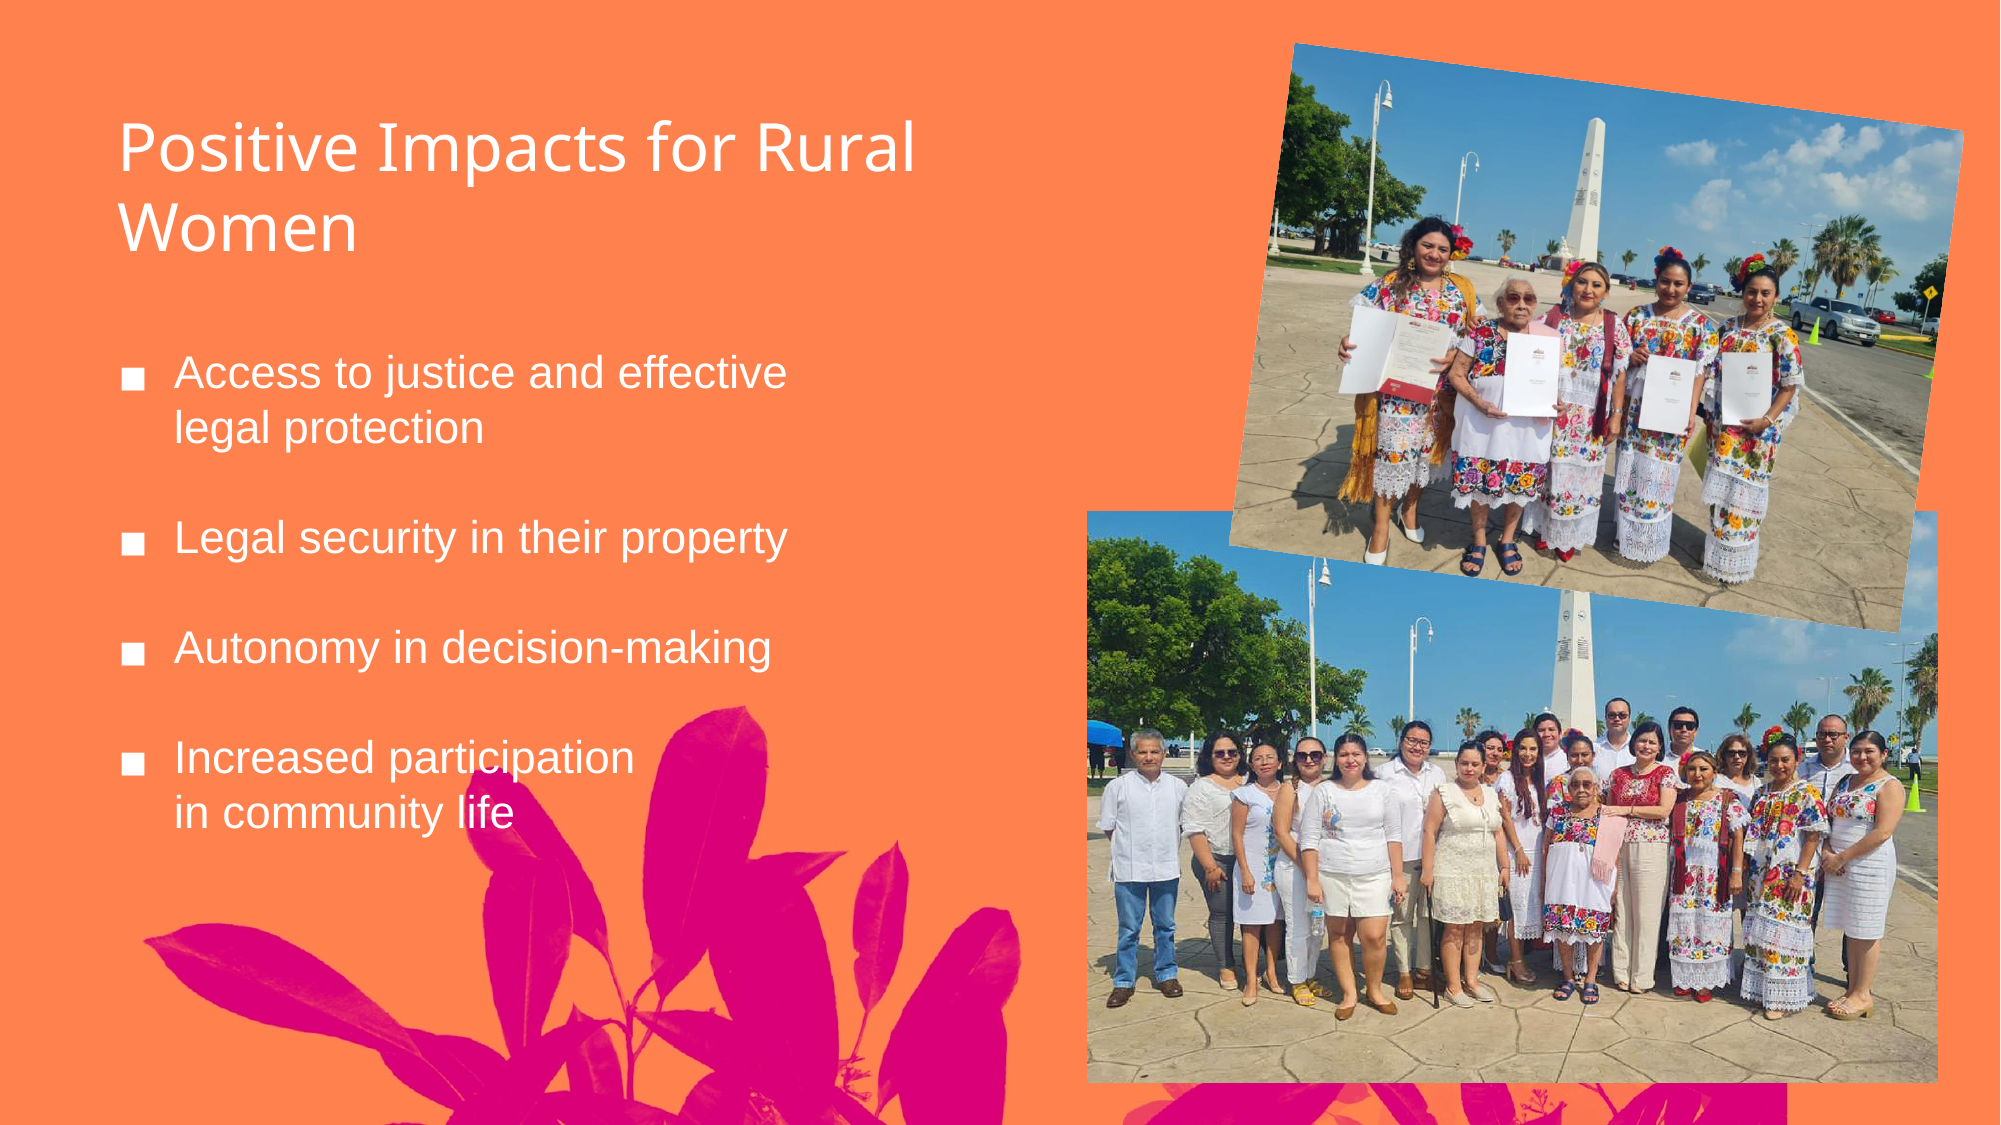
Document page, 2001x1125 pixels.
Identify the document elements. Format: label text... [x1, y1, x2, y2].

picture [0, 0, 2001, 1125]
text_box Positive Impacts for Rural Women [102, 97, 951, 318]
text_box Access to justice and effective legal protection Legal security in their property Autonomy in decision-making Increased participation in community life [102, 335, 1252, 901]
